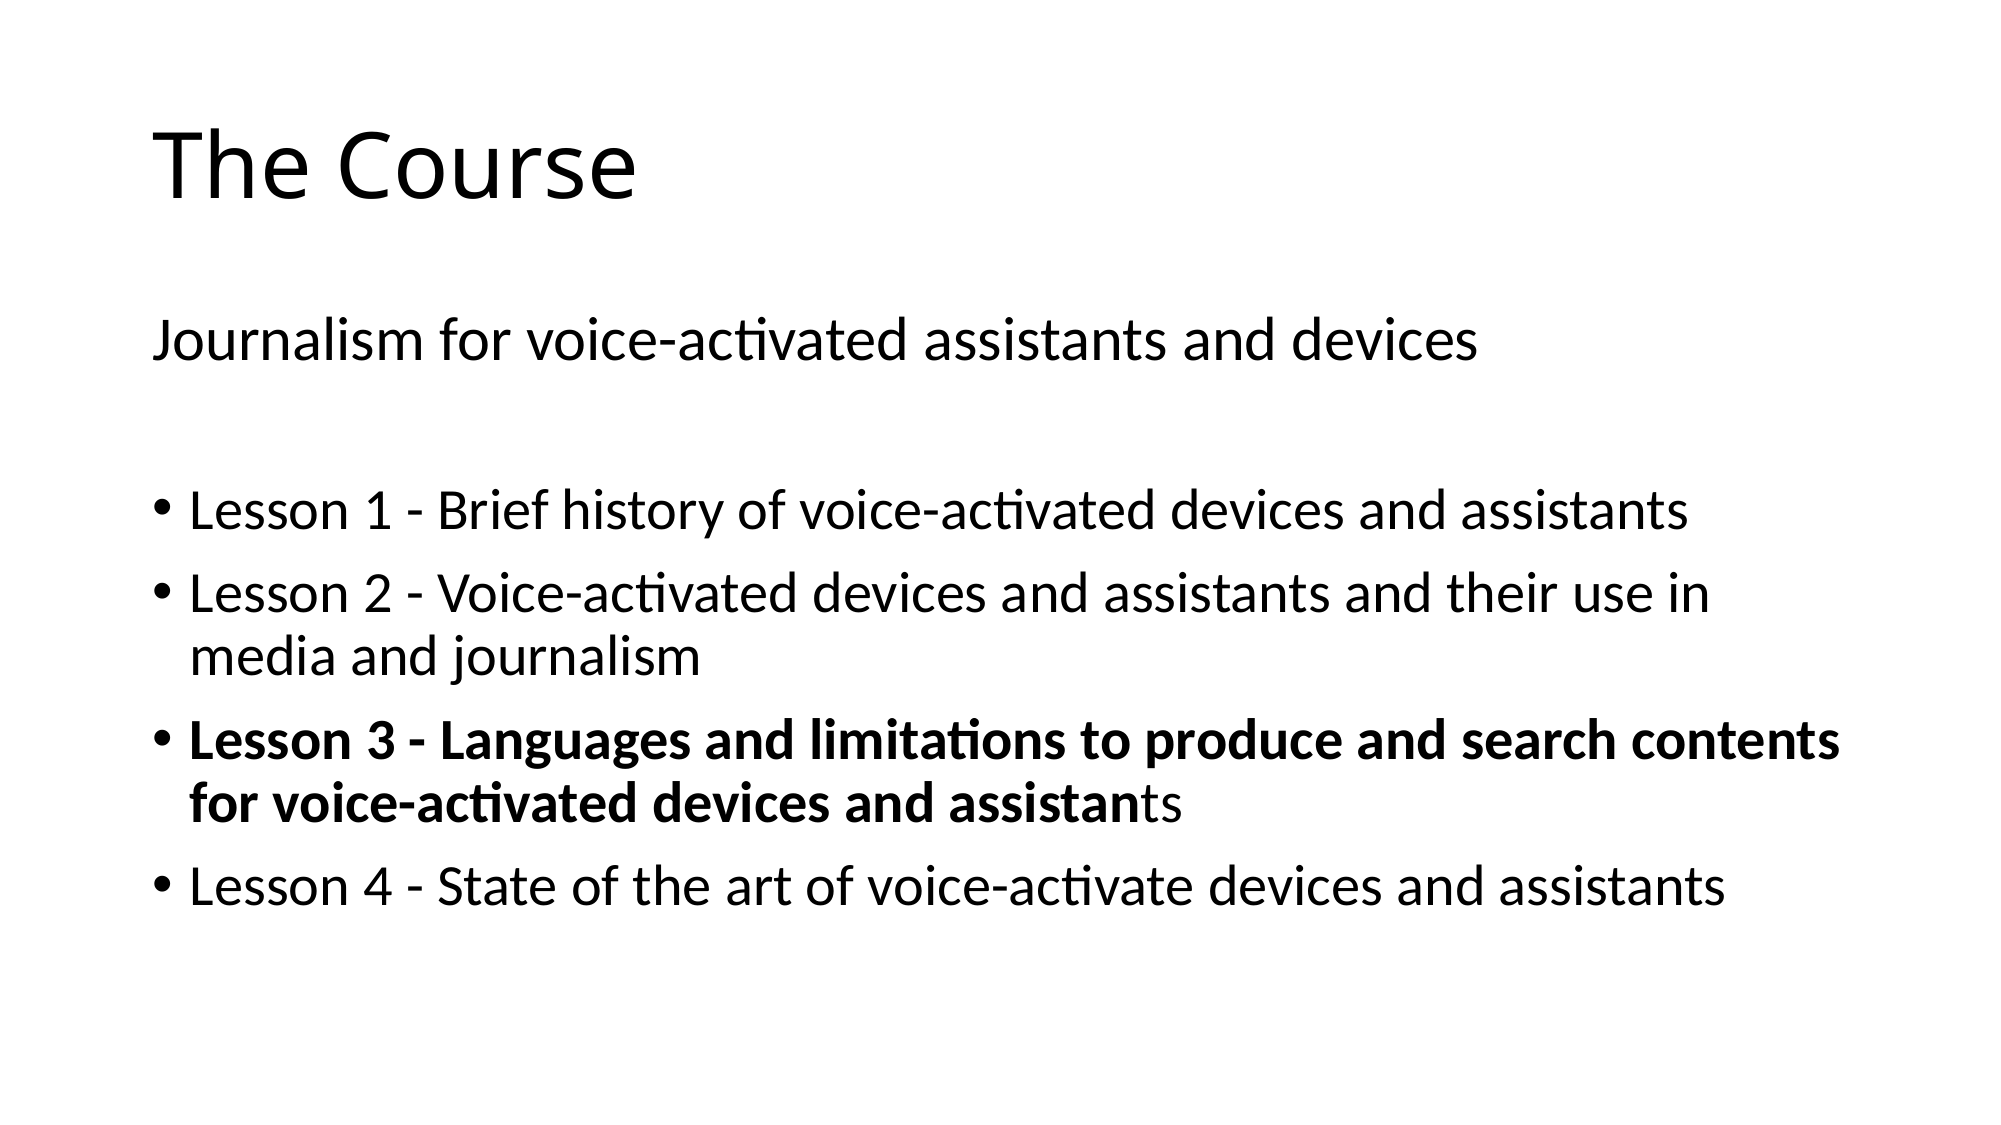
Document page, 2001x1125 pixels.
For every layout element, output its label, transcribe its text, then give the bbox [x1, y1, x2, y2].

list Journalism for voice-activated assistants and devices Lesson 1 - Brief history of voice-activated devices and assistants Lesson 2 - Voice-activated devices and assistants and their use in media and journalism Lesson 3 - Languages and limitations to produce and search contents for voice-activated devices and assistants Lesson 4 - State of the art of voice-activate devices and assistants [137, 299, 1863, 1014]
title The Course [137, 59, 1863, 278]
